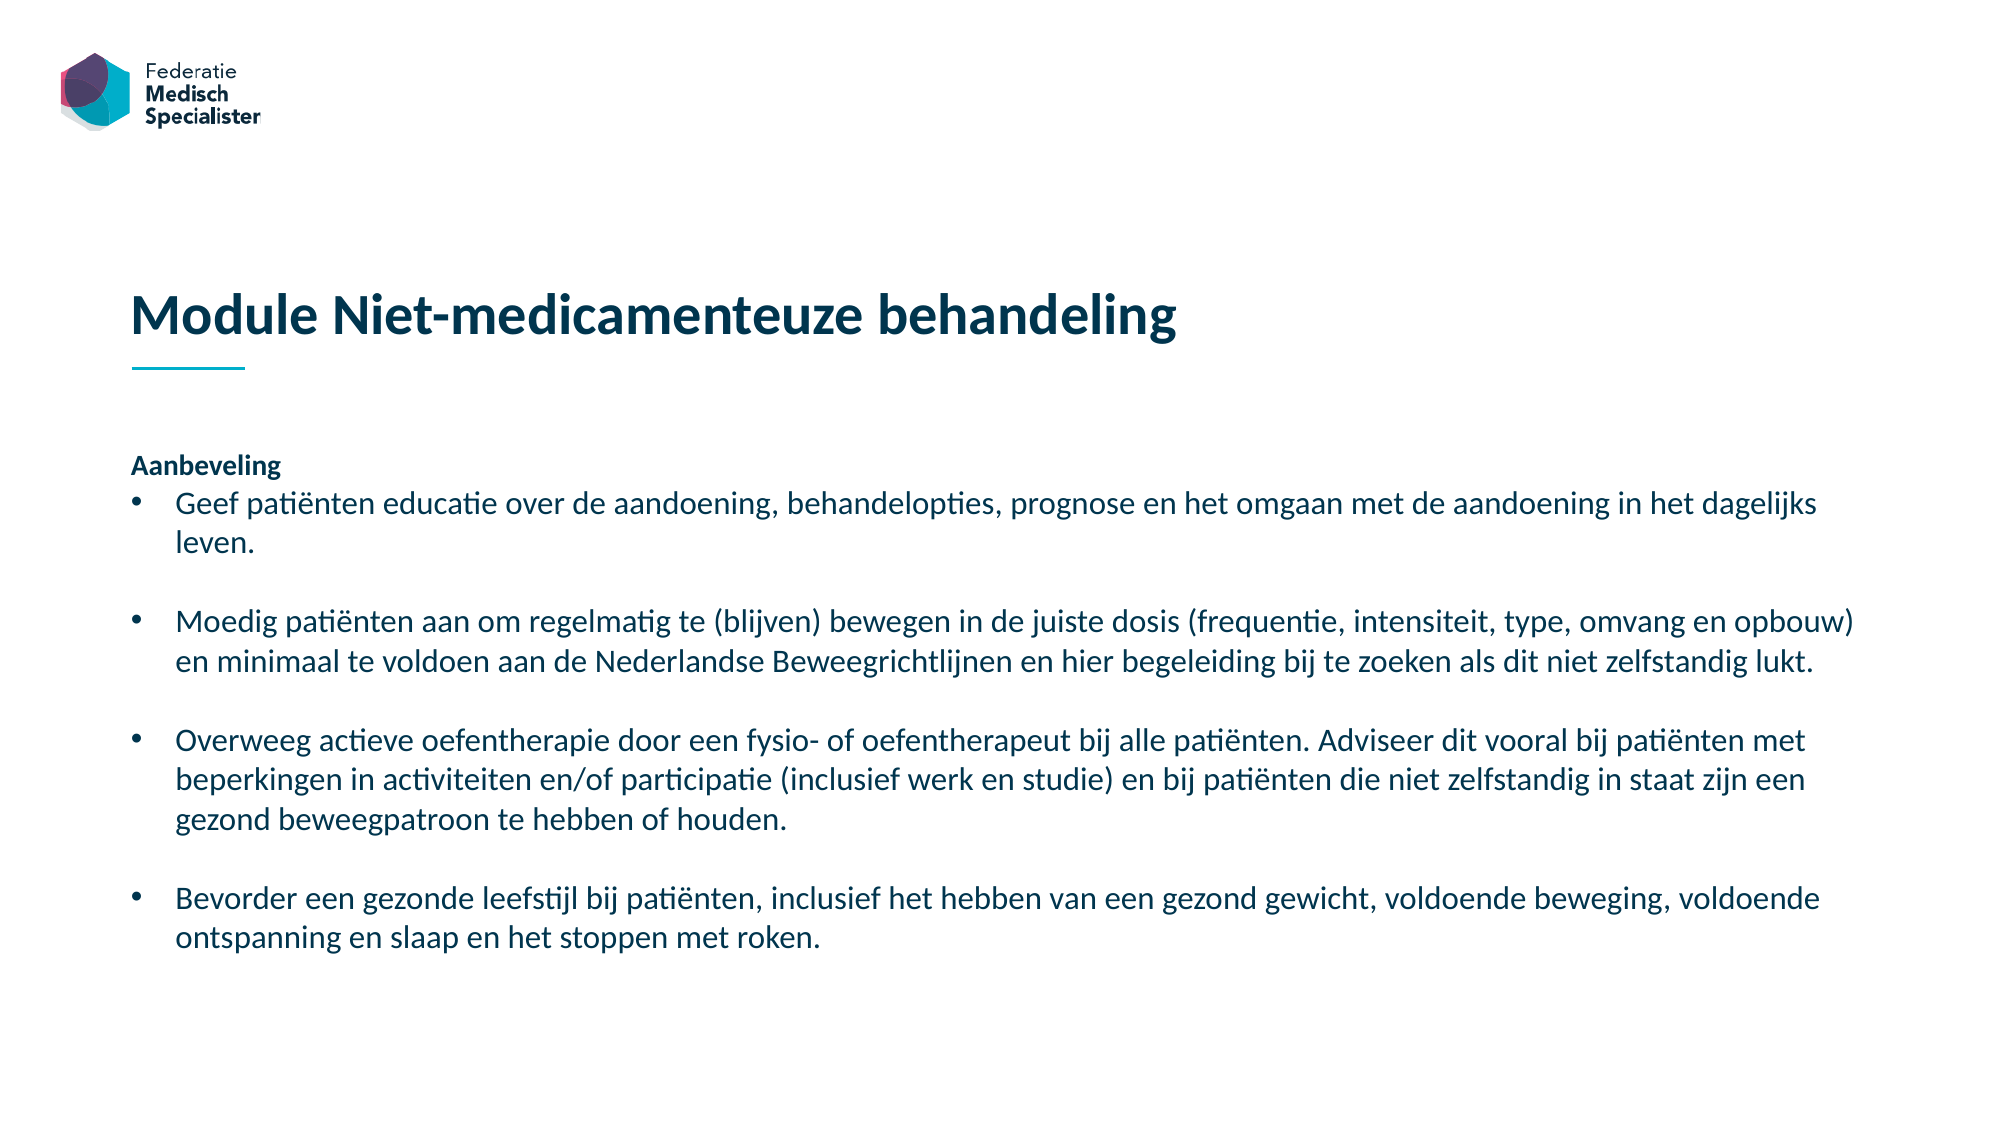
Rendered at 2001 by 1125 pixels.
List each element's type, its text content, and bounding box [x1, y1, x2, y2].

list Aanbeveling Geef patiënten educatie over de aandoening, behandelopties, prognose en het omgaan met de aandoening in het dagelijks leven. Moedig patiënten aan om regelmatig te (blijven) bewegen in de juiste dosis (frequentie, intensiteit, type, omvang en opbouw) en minimaal te voldoen aan de Nederlandse Beweegrichtlijnen en hier begeleiding bij te zoeken als dit niet zelfstandig lukt. Overweeg actieve oefentherapie door een fysio- of oefentherapeut bij alle patiënten. Adviseer dit vooral bij patiënten met beperkingen in activiteiten en/of participatie (inclusief werk en studie) en bij patiënten die niet zelfstandig in staat zijn een gezond beweegpatroon te hebben of houden. Bevorder een gezonde leefstijl bij patiënten, inclusief het hebben van een gezond gewicht, voldoende beweging, voldoende ontspanning en slaap en het stoppen met roken. [115, 421, 1882, 997]
list Module Niet-medicamenteuze behandeling [115, 200, 1886, 355]
